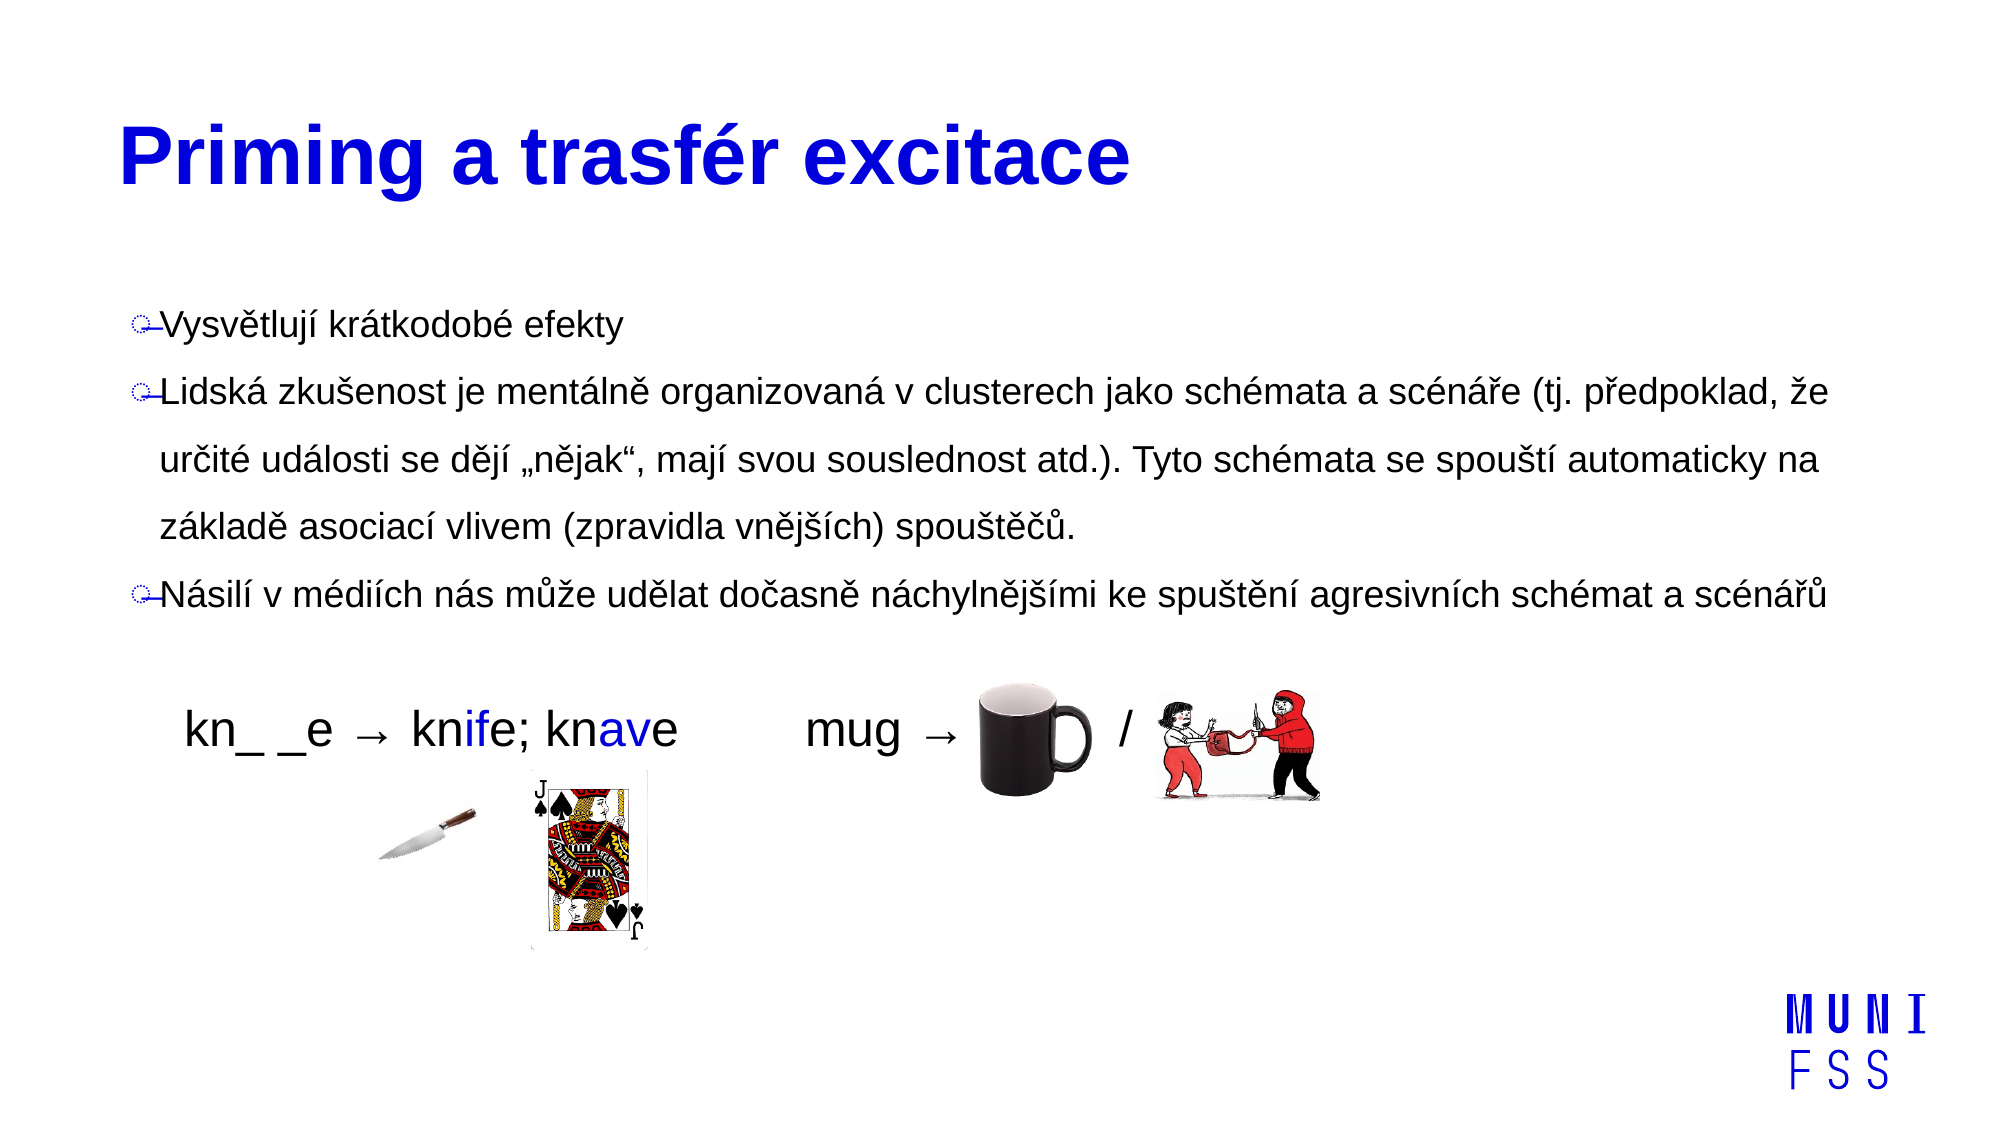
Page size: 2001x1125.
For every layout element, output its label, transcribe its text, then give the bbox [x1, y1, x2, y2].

picture [369, 790, 484, 881]
list Vysvětlují krátkodobé efekty Lidská zkušenost je mentálně organizovaná v clusterech jako schémata a scénáře (tj. předpoklad, že určité události se dějí „nějak“, mají svou souslednost atd.). Tyto schémata se spouští automaticky na základě asociací vlivem (zpravidla vnějších) spouštěčů. Násilí v médiích nás může udělat dočasně náchylnějšími ke spuštění agresivních schémat a scénářů [118, 277, 1883, 957]
picture [531, 770, 648, 950]
text_box kn_ _e → knife; knave [169, 689, 694, 764]
text_box mug → / [1098, 689, 1150, 764]
title Priming a trasfér excitace [118, 118, 1883, 193]
picture [1154, 690, 1320, 801]
text_box mug → / [790, 689, 964, 764]
picture [969, 662, 1094, 811]
